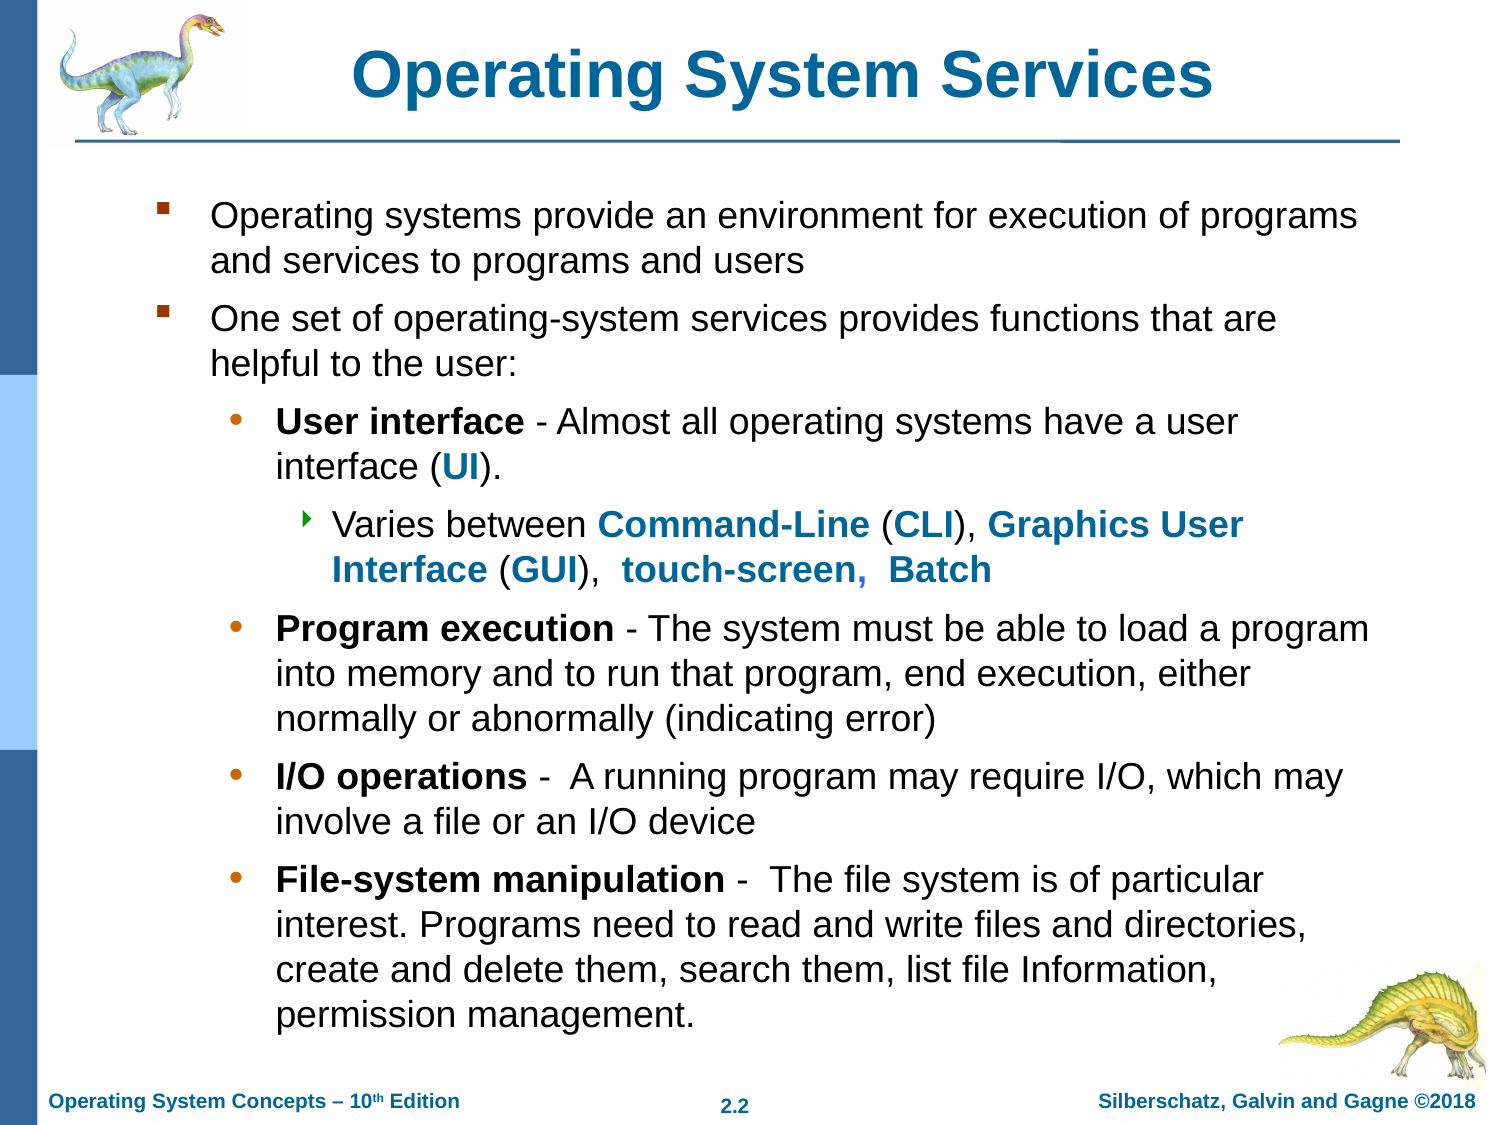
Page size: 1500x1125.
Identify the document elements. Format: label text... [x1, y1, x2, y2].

list Operating systems provide an environment for execution of programs and services to programs and users One set of operating-system services provides functions that are helpful to the user: User interface - Almost all operating systems have a user interface (UI). Varies between Command-Line (CLI), Graphics User Interface (GUI), touch-screen, Batch Program execution - The system must be able to load a program into memory and to run that program, end execution, either normally or abnormally (indicating error) I/O operations - A running program may require I/O, which may involve a file or an I/O device File-system manipulation - The file system is of particular interest. Programs need to read and write files and directories, create and delete them, search them, list file Information, permission management. [138, 183, 1395, 1005]
picture [1275, 959, 1486, 1090]
title Operating System Services [172, 24, 1395, 119]
picture [46, 0, 243, 149]
